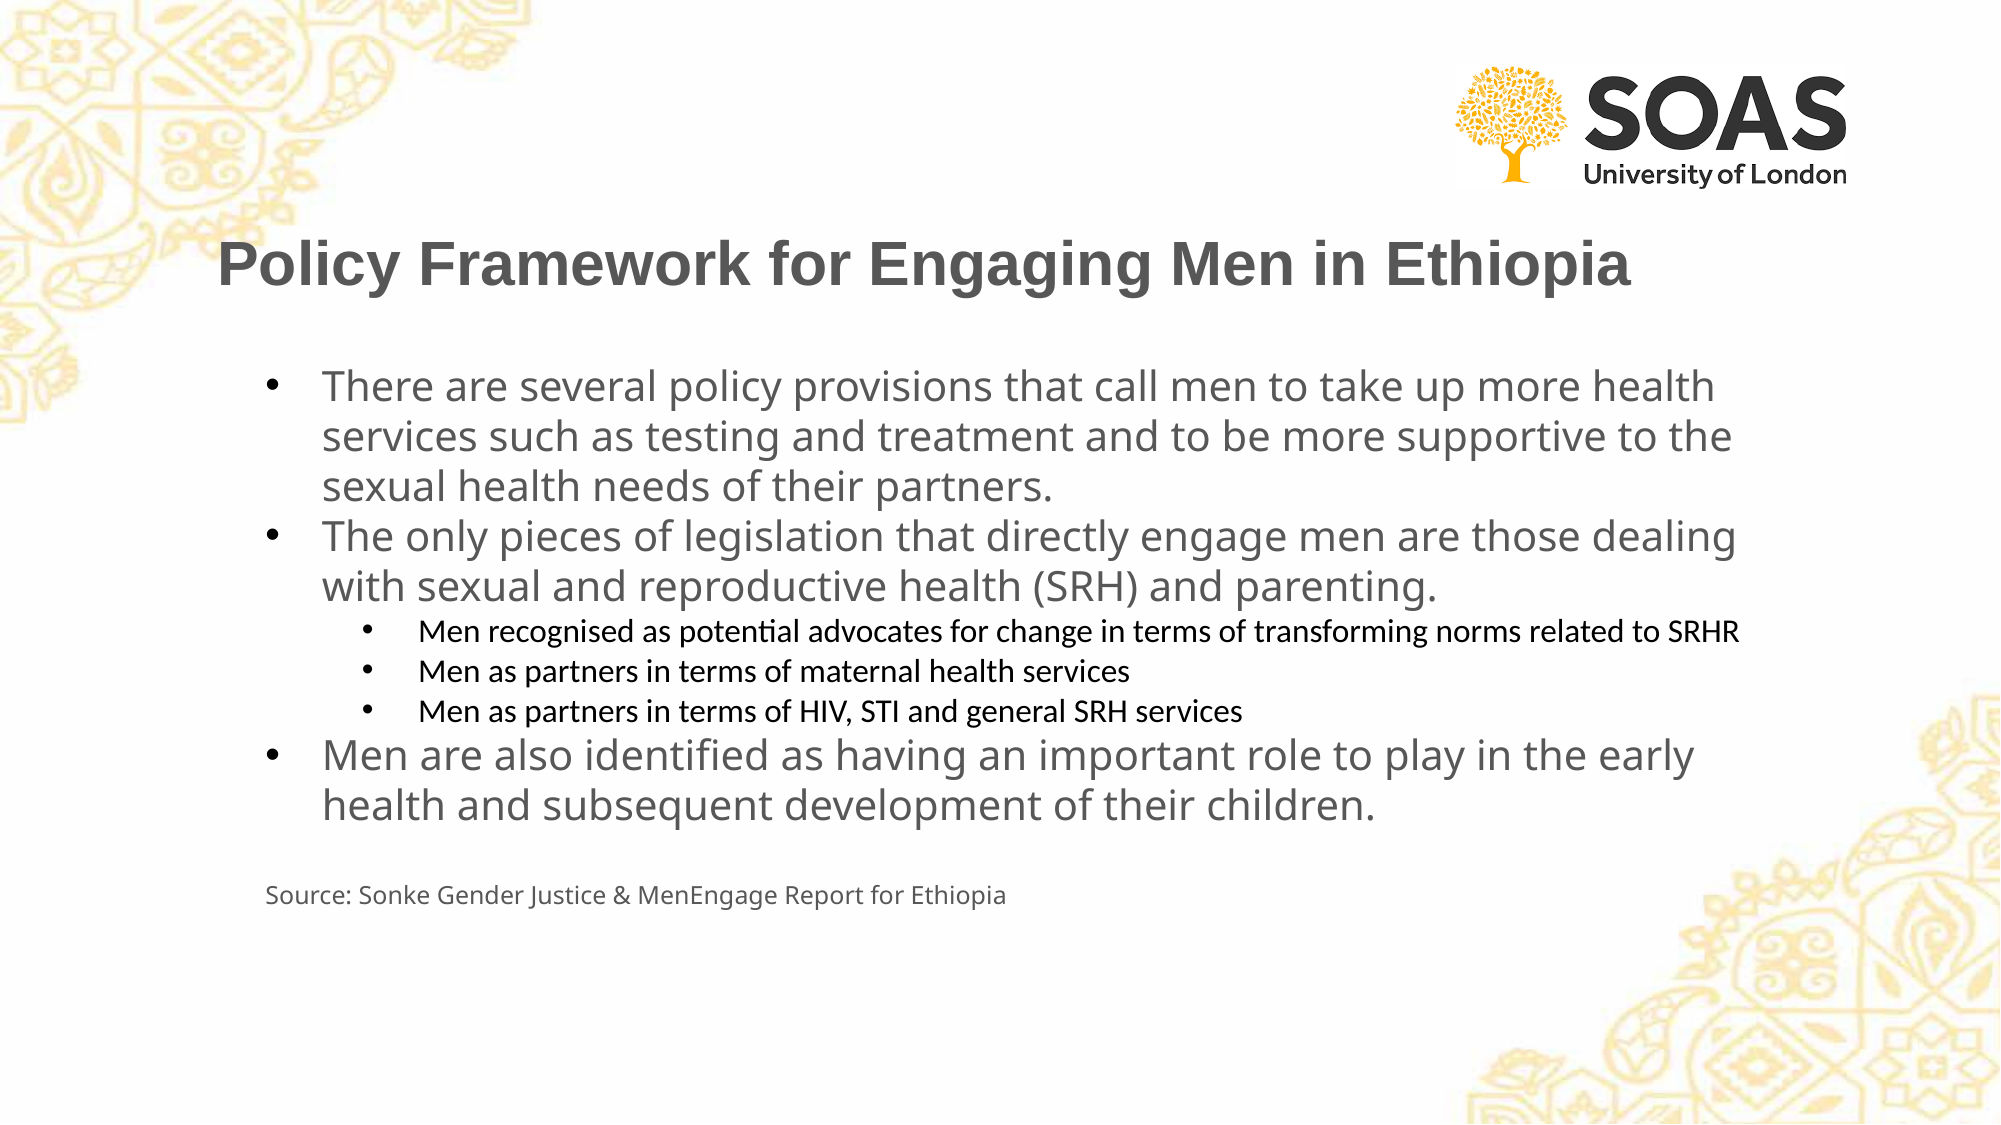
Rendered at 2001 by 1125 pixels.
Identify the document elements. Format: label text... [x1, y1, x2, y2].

list There are several policy provisions that call men to take up more health services such as testing and treatment and to be more supportive to the sexual health needs of their partners. The only pieces of legislation that directly engage men are those dealing with sexual and reproductive health (SRH) and parenting. Men recognised as potential advocates for change in terms of transforming norms related to SRHR Men as partners in terms of maternal health services Men as partners in terms of HIV, STI and general SRH services Men are also identified as having an important role to play in the early health and subsequent development of their children. Source: Sonke Gender Justice & MenEngage Report for Ethiopia [217, 359, 1783, 1044]
picture [0, 0, 2001, 1124]
title Policy Framework for Engaging Men in Ethiopia [217, 222, 1783, 341]
